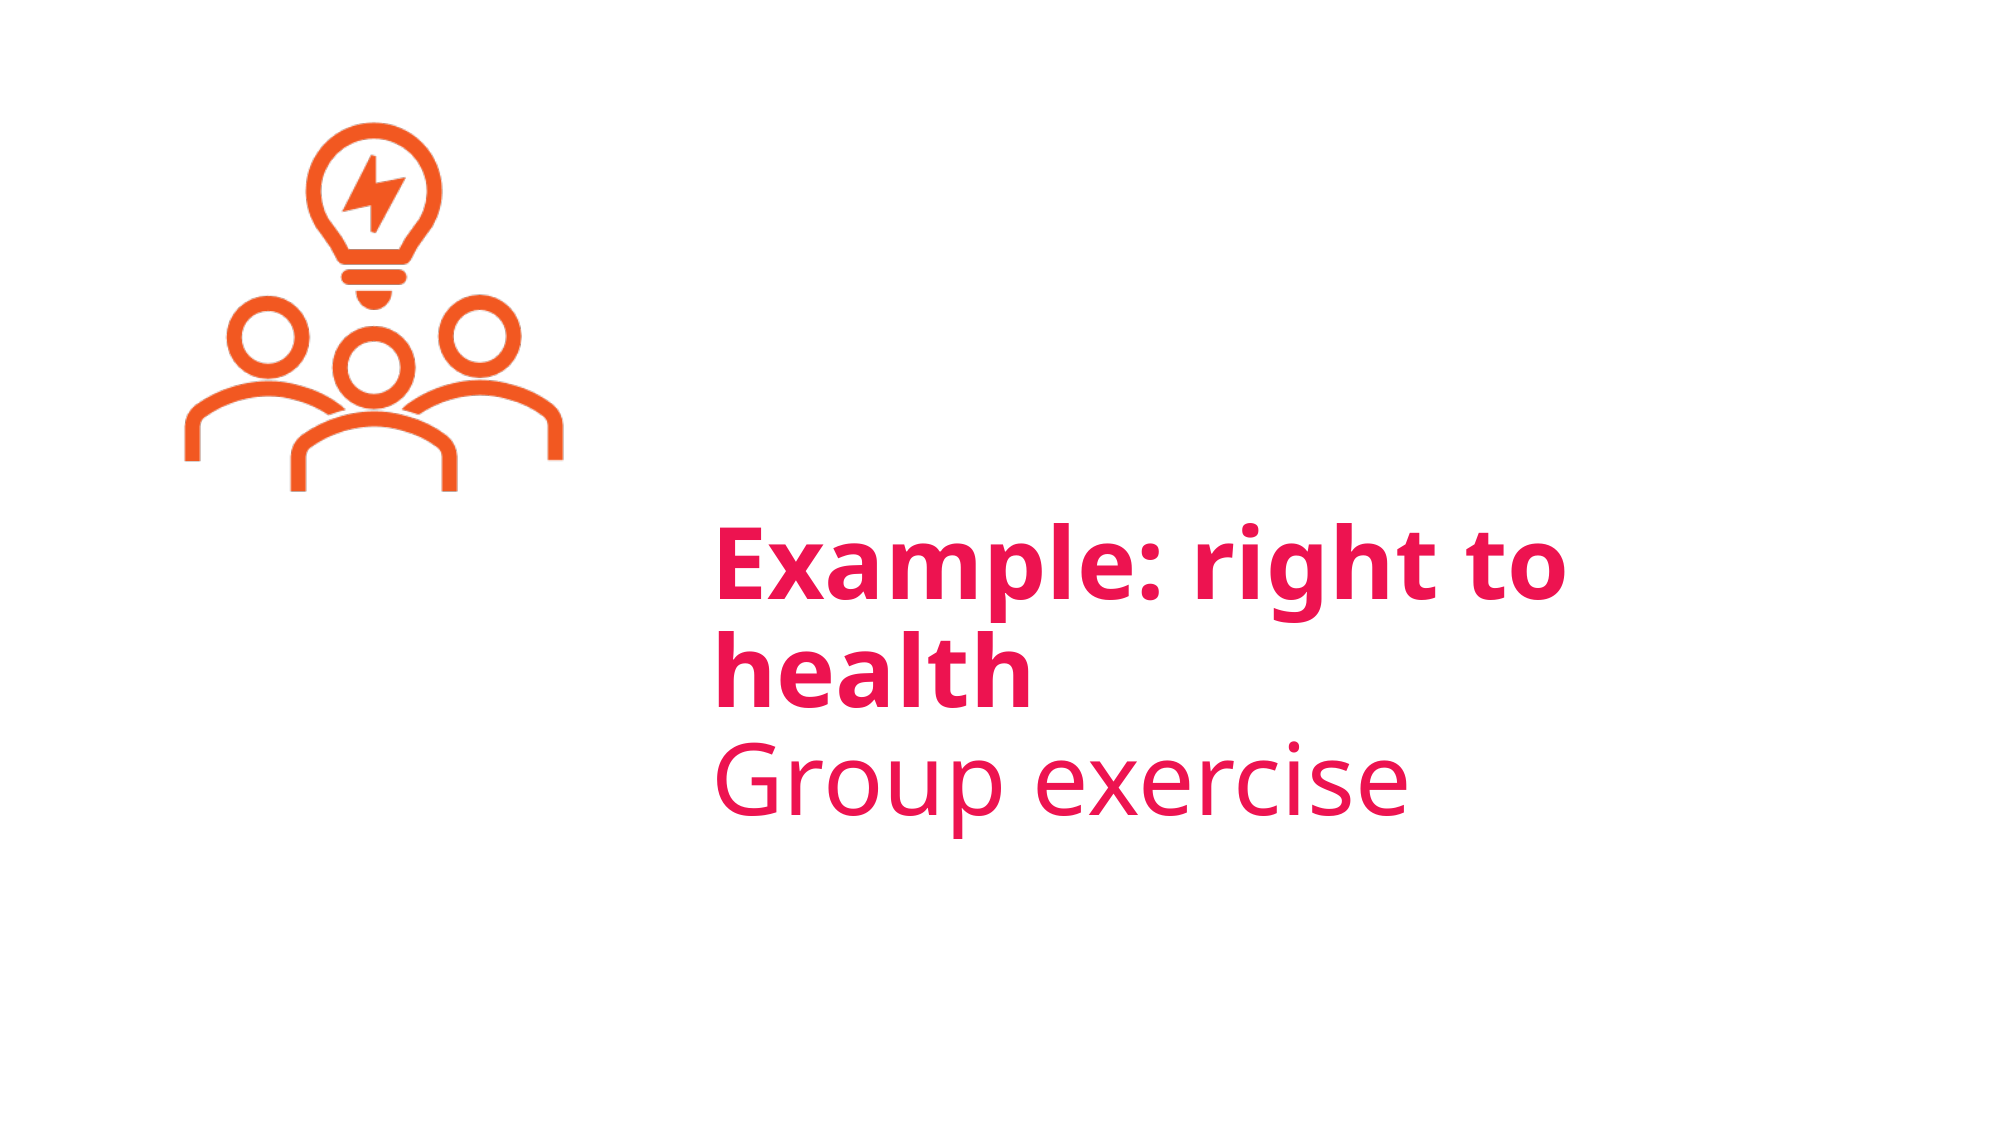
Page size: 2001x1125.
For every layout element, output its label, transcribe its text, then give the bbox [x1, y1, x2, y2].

picture [130, 68, 615, 553]
title Example: right to health Group exercise [696, 472, 1920, 878]
